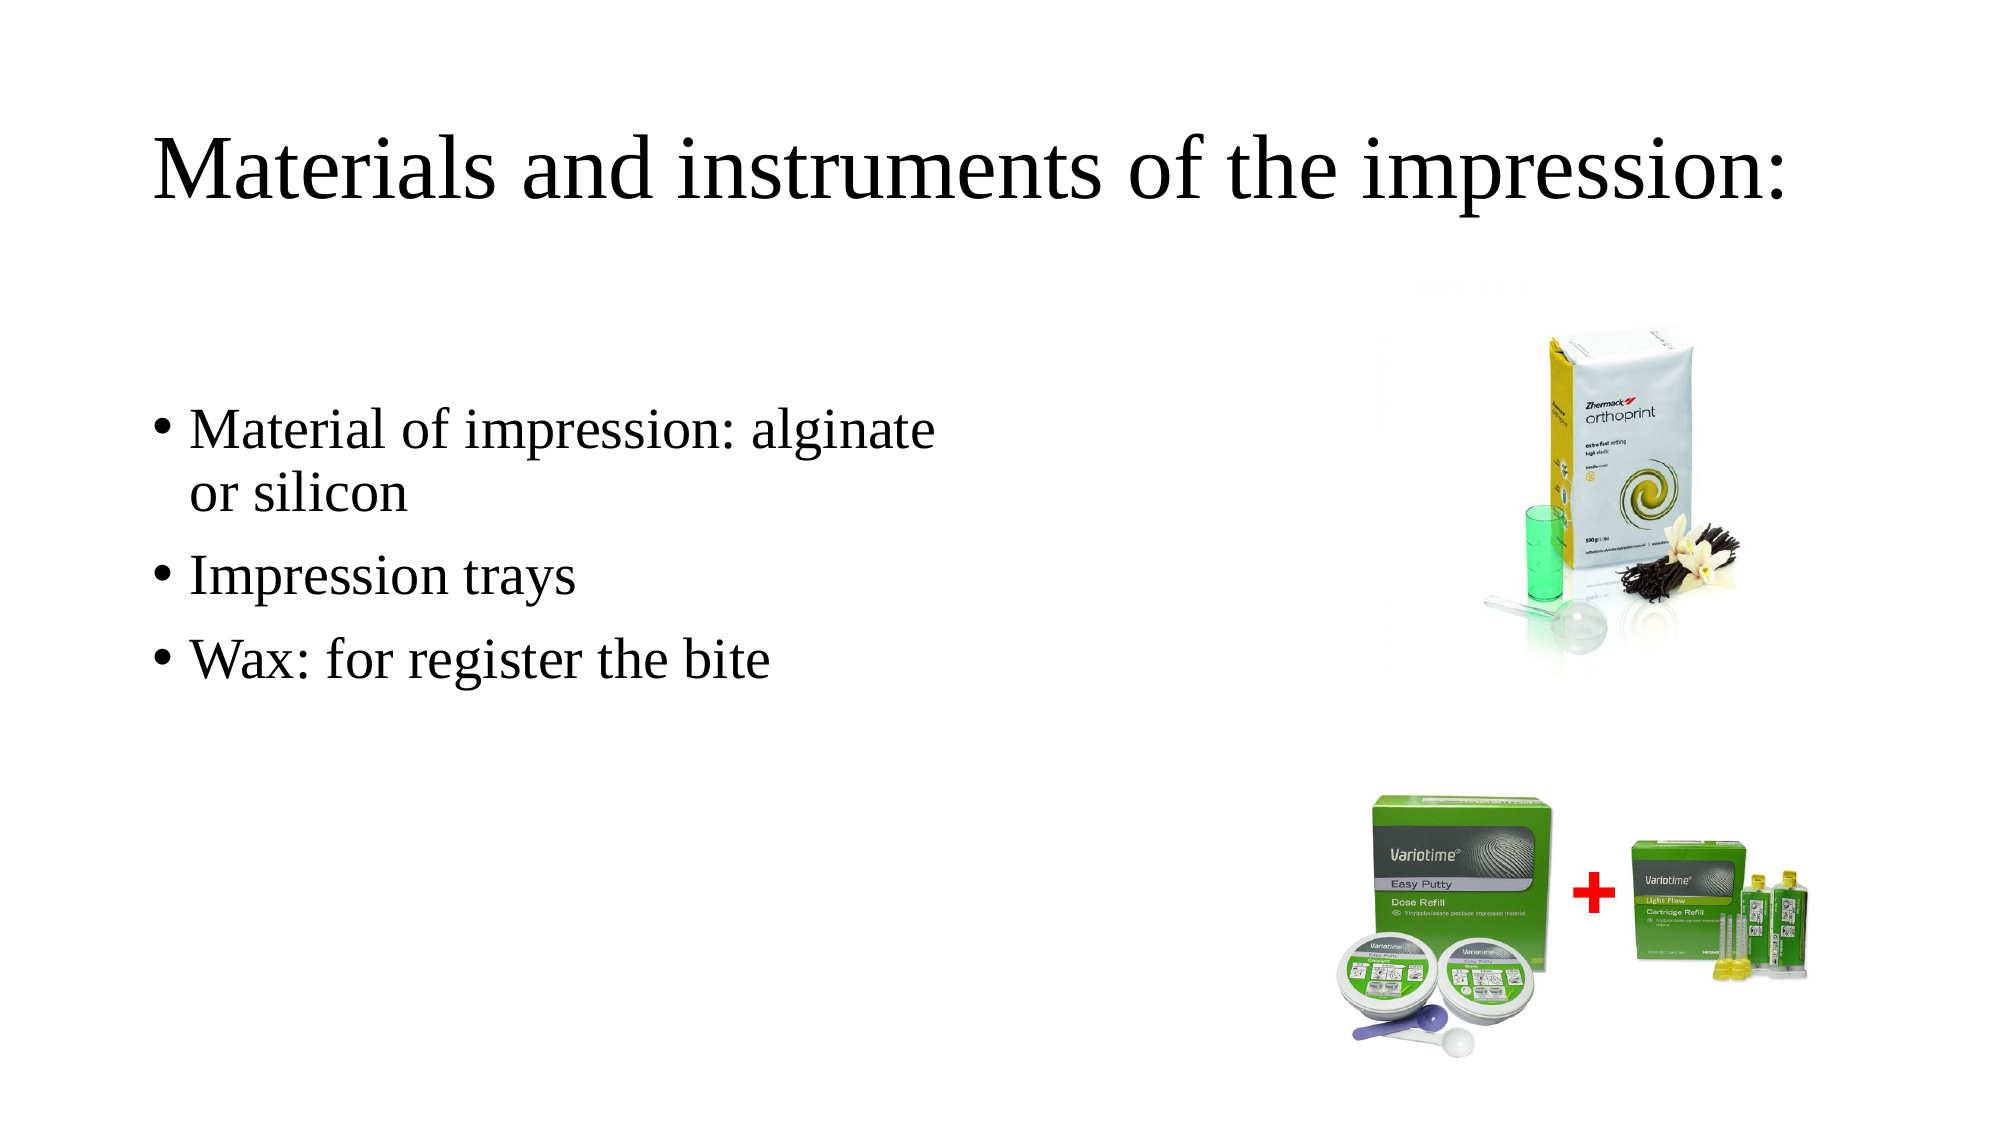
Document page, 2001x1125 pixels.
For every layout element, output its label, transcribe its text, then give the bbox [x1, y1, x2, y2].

list Material of impression: alginate or silicon Impression trays Wax: for register the bite [137, 299, 988, 1014]
picture [1333, 277, 1863, 1125]
title Materials and instruments of the impression: [137, 59, 1863, 278]
